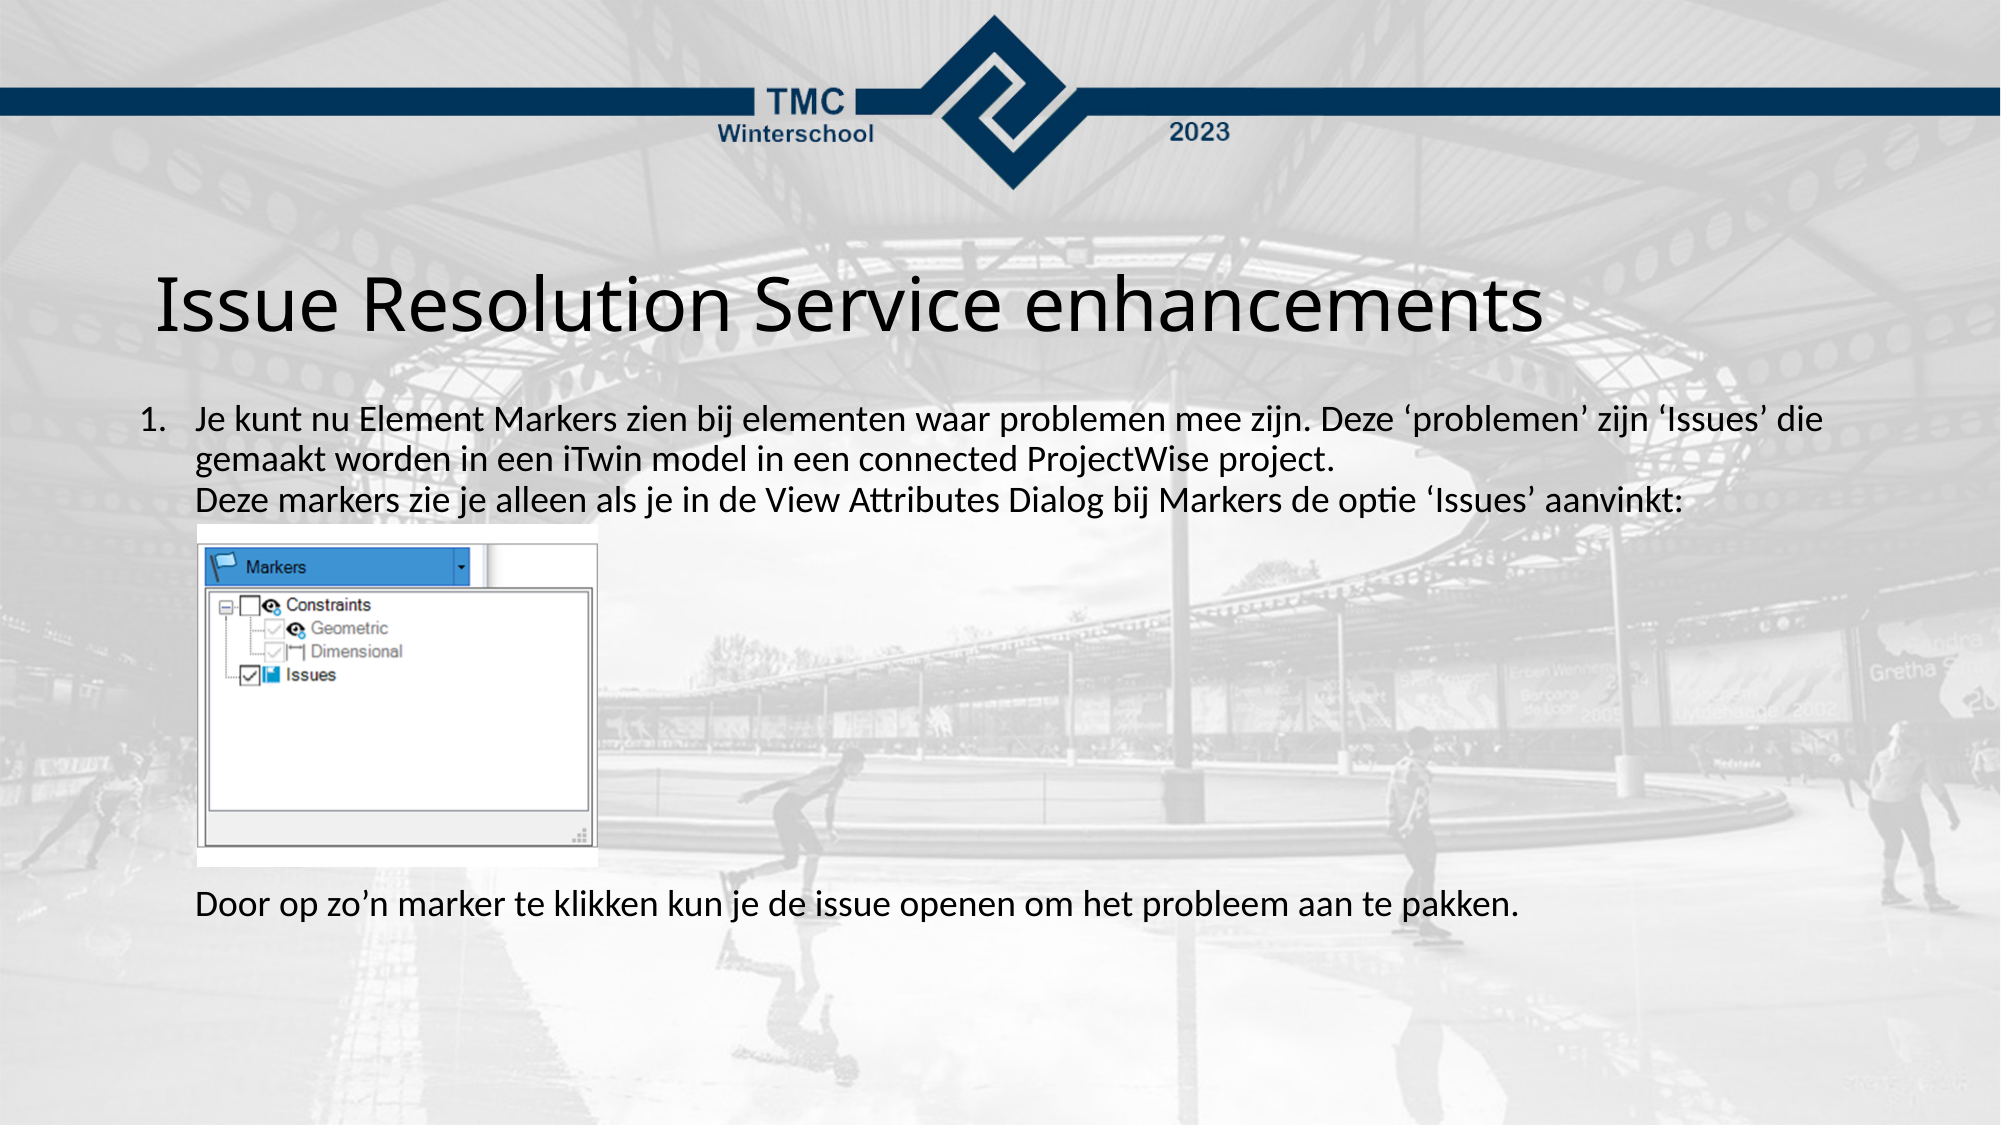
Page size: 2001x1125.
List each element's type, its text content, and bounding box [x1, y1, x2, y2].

list Je kunt nu Element Markers zien bij elementen waar problemen mee zijn. Deze ‘problemen’ zijn ‘Issues’ die gemaakt worden in een iTwin model in een connected ProjectWise project. Deze markers zie je alleen als je in de View Attributes Dialog bij Markers de optie ‘Issues’ aanvinkt: Door op zo’n marker te klikken kun je de issue openen om het probleem aan te pakken. [123, 391, 1866, 1066]
picture [0, 0, 2001, 1125]
title Issue Resolution Service enhancements [140, 198, 1866, 416]
